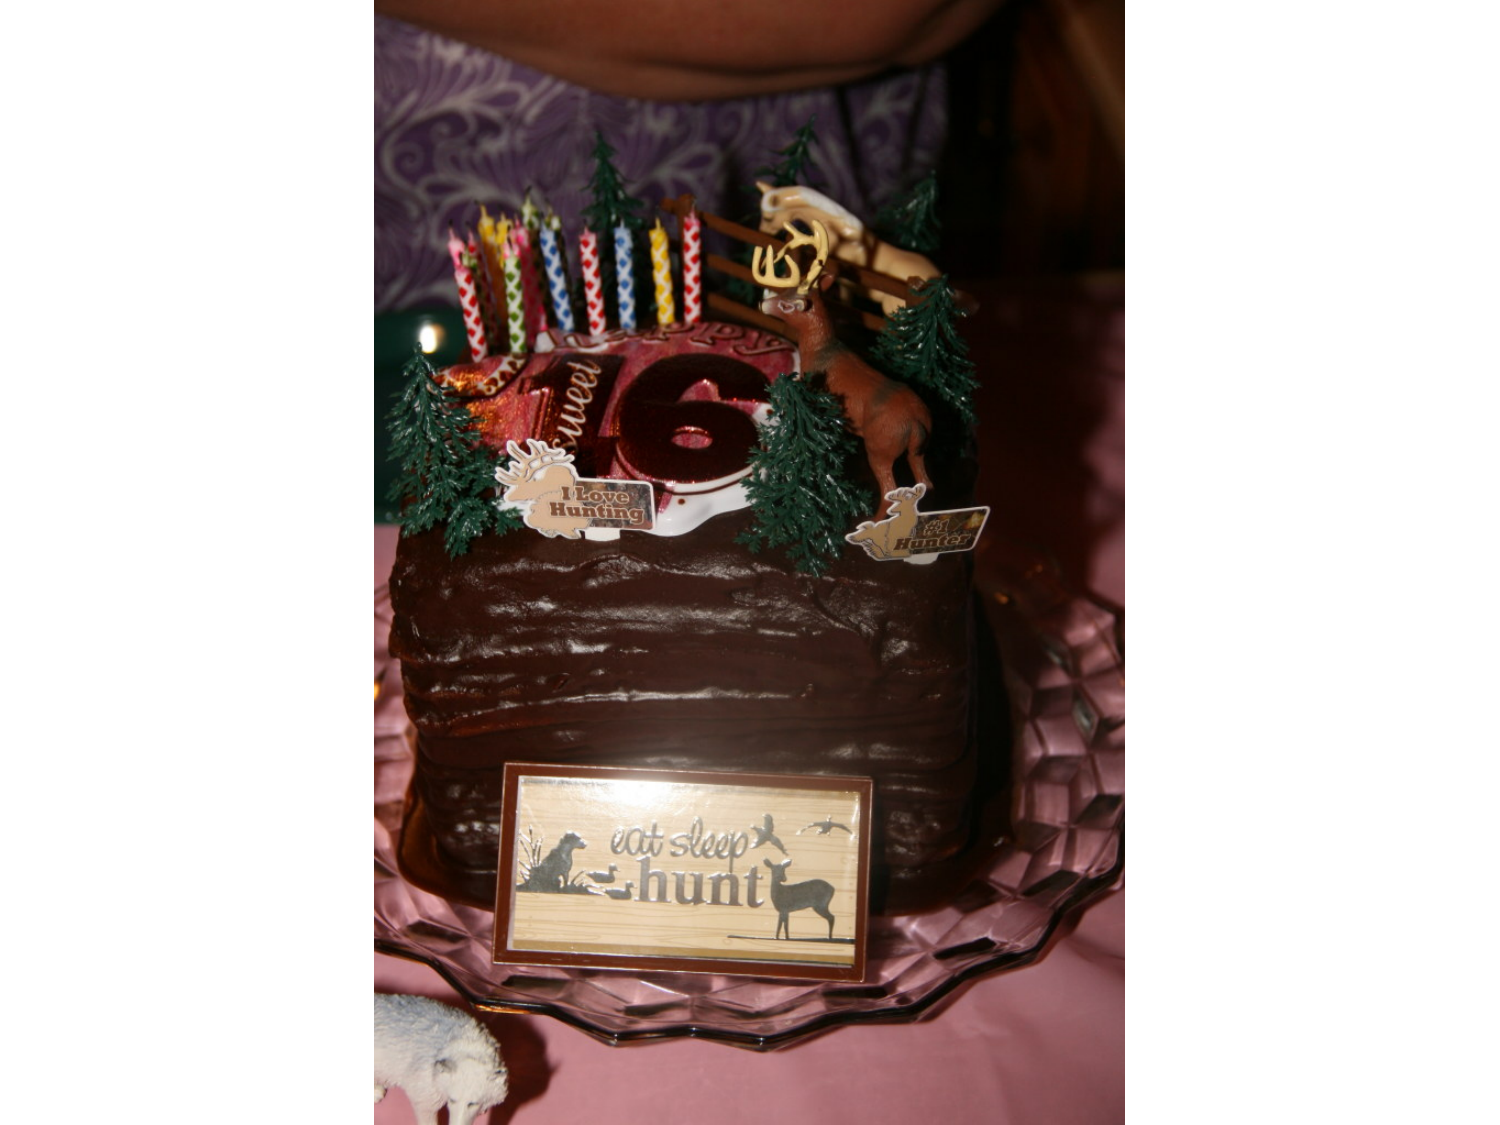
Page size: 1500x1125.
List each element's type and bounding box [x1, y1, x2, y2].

picture [374, 0, 1126, 1125]
